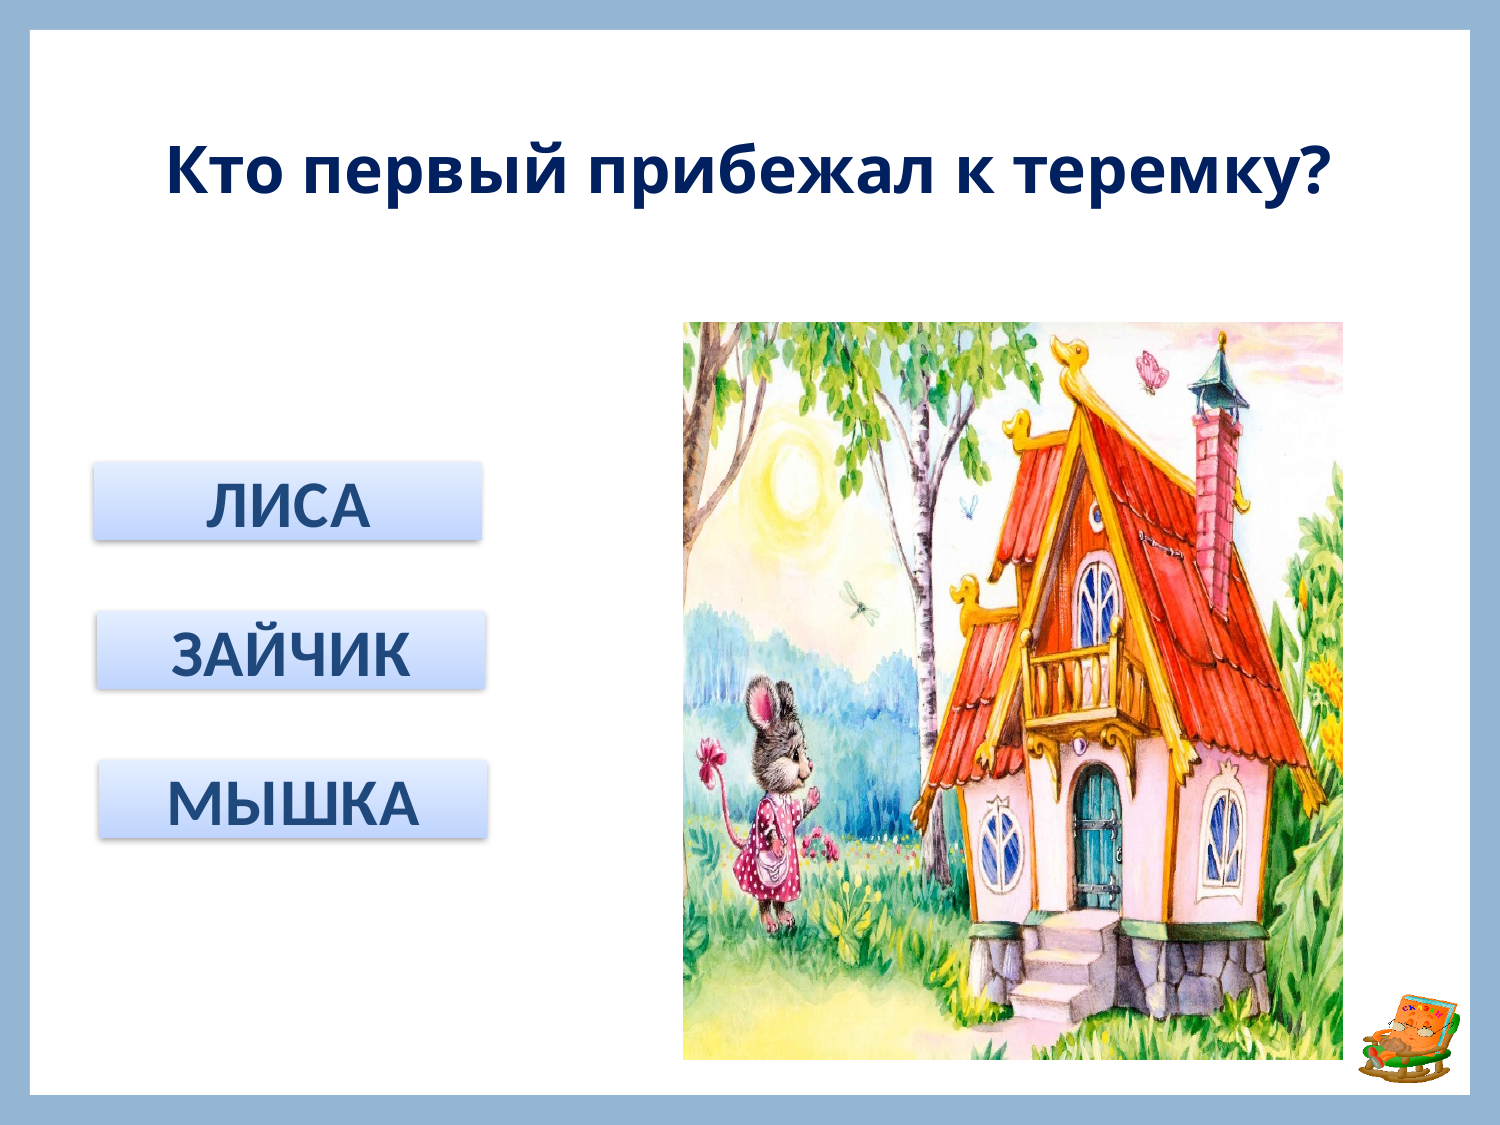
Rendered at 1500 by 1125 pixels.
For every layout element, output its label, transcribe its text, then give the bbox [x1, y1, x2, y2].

picture [1358, 991, 1462, 1085]
text_box МЫШКА [99, 760, 488, 838]
title Кто первый прибежал к теремку? [140, 99, 1356, 323]
text_box ЗАЙЧИК [97, 611, 485, 689]
text_box ЛИСА [94, 462, 483, 540]
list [682, 322, 1344, 1060]
